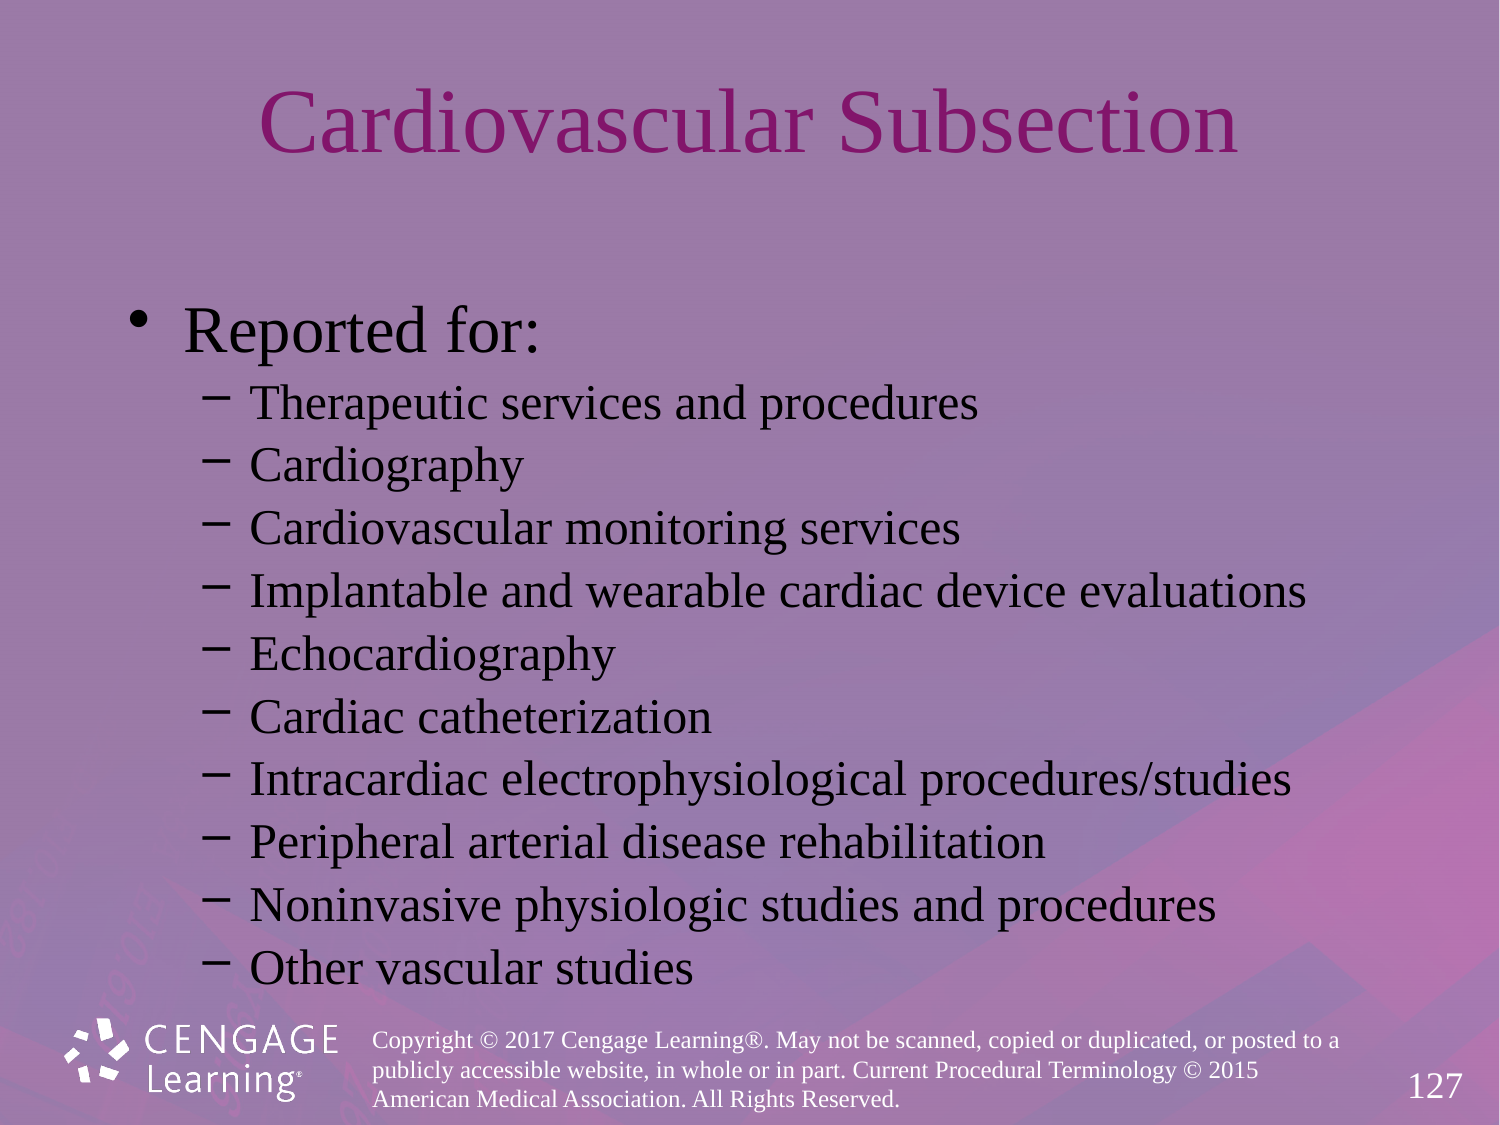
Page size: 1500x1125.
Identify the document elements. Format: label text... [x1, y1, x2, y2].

picture [0, 0, 1500, 1125]
list Reported for: Therapeutic services and procedures Cardiography Cardiovascular monitoring services Implantable and wearable cardiac device evaluations Echocardiography Cardiac catheterization Intracardiac electrophysiological procedures/studies Peripheral arterial disease rehabilitation Noninvasive physiologic studies and procedures Other vascular studies [112, 287, 1388, 997]
title Cardiovascular Subsection [112, 60, 1388, 280]
